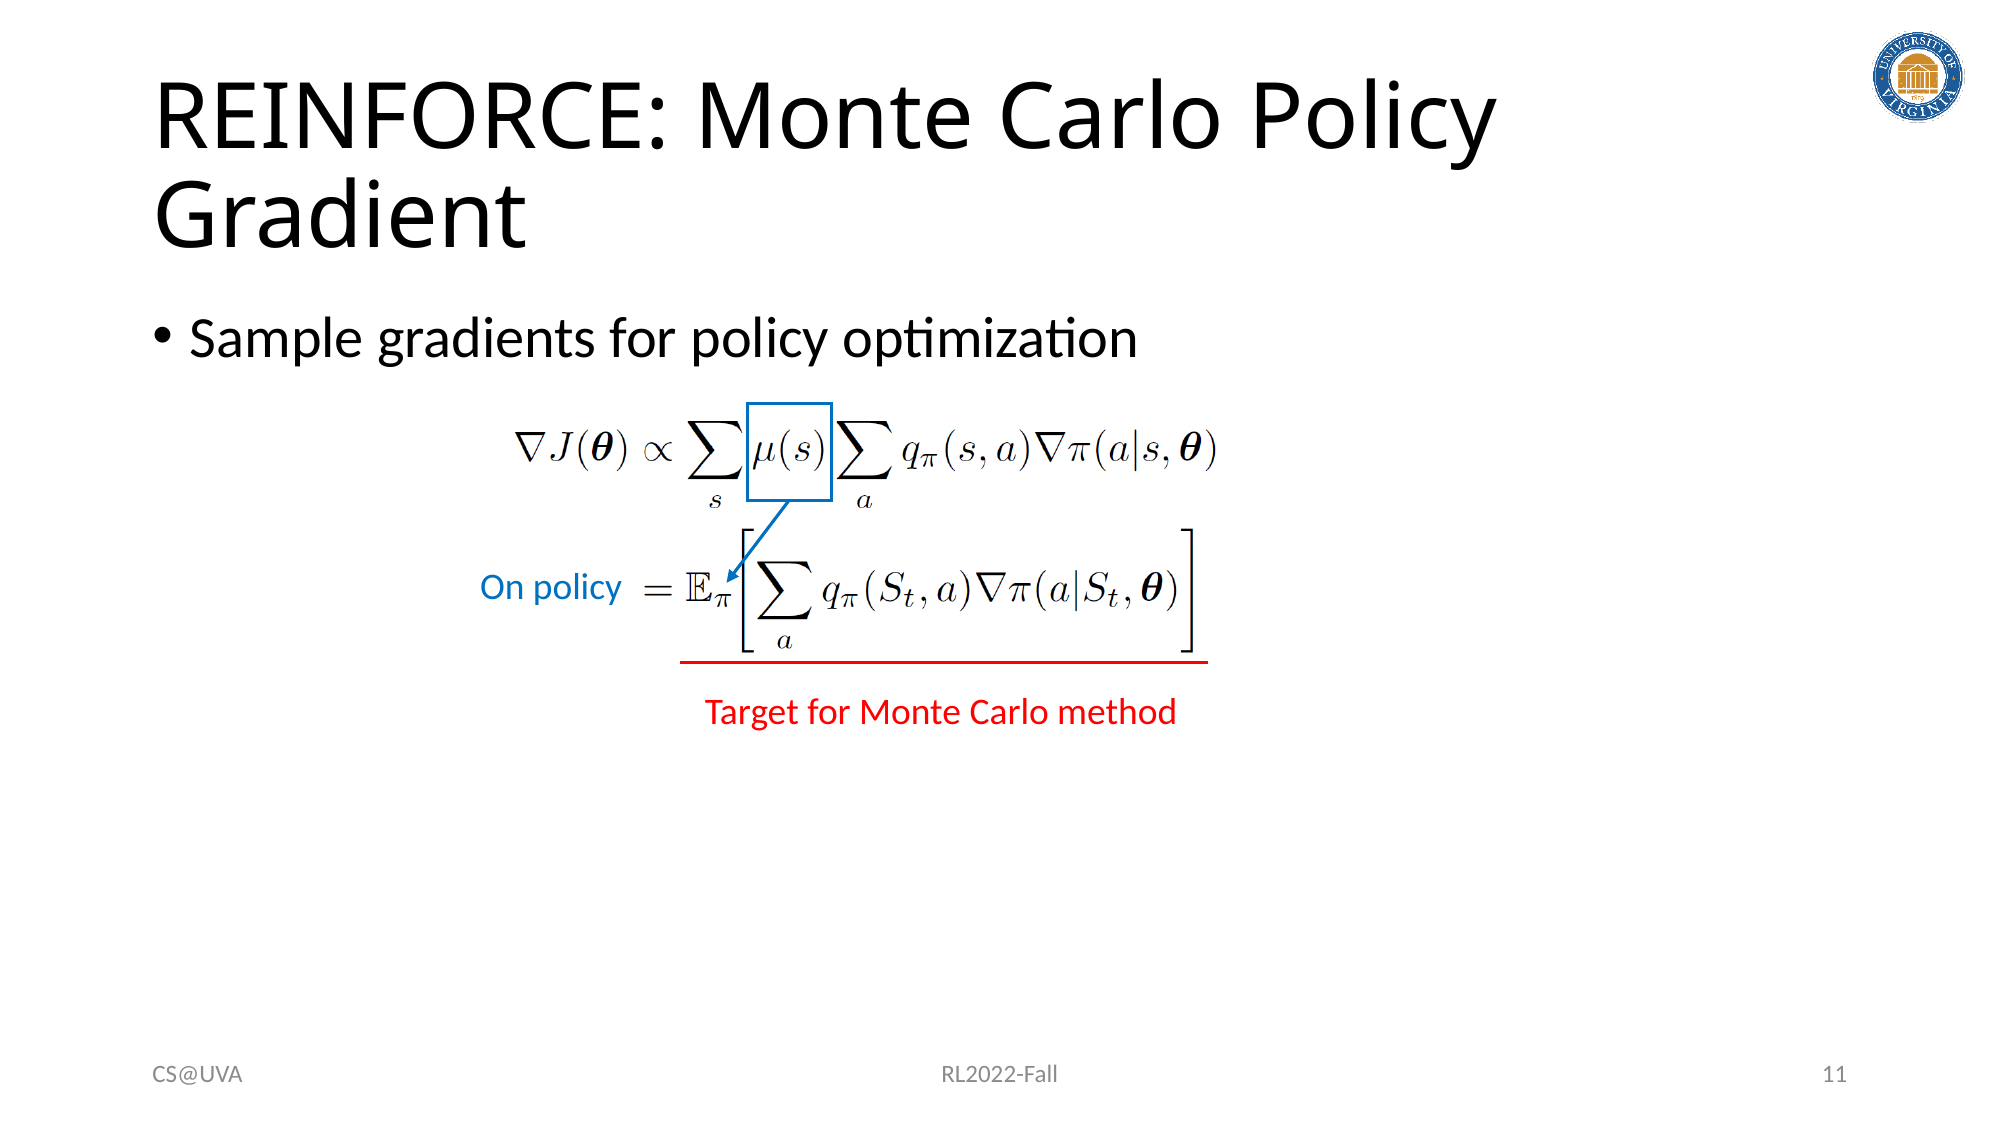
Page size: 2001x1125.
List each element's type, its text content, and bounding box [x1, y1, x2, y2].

slide_number 11 [1412, 1042, 1863, 1103]
text_box On policy [465, 554, 506, 615]
picture [506, 408, 1490, 676]
footer RL2022-Fall [662, 1042, 1338, 1103]
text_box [679, 662, 1244, 741]
list Sample gradients for policy optimization [137, 299, 1863, 1014]
picture [1866, 25, 1969, 127]
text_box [726, 403, 832, 583]
title REINFORCE: Monte Carlo Policy Gradient [137, 59, 1863, 278]
slide_number CS@UVA [137, 1042, 588, 1103]
